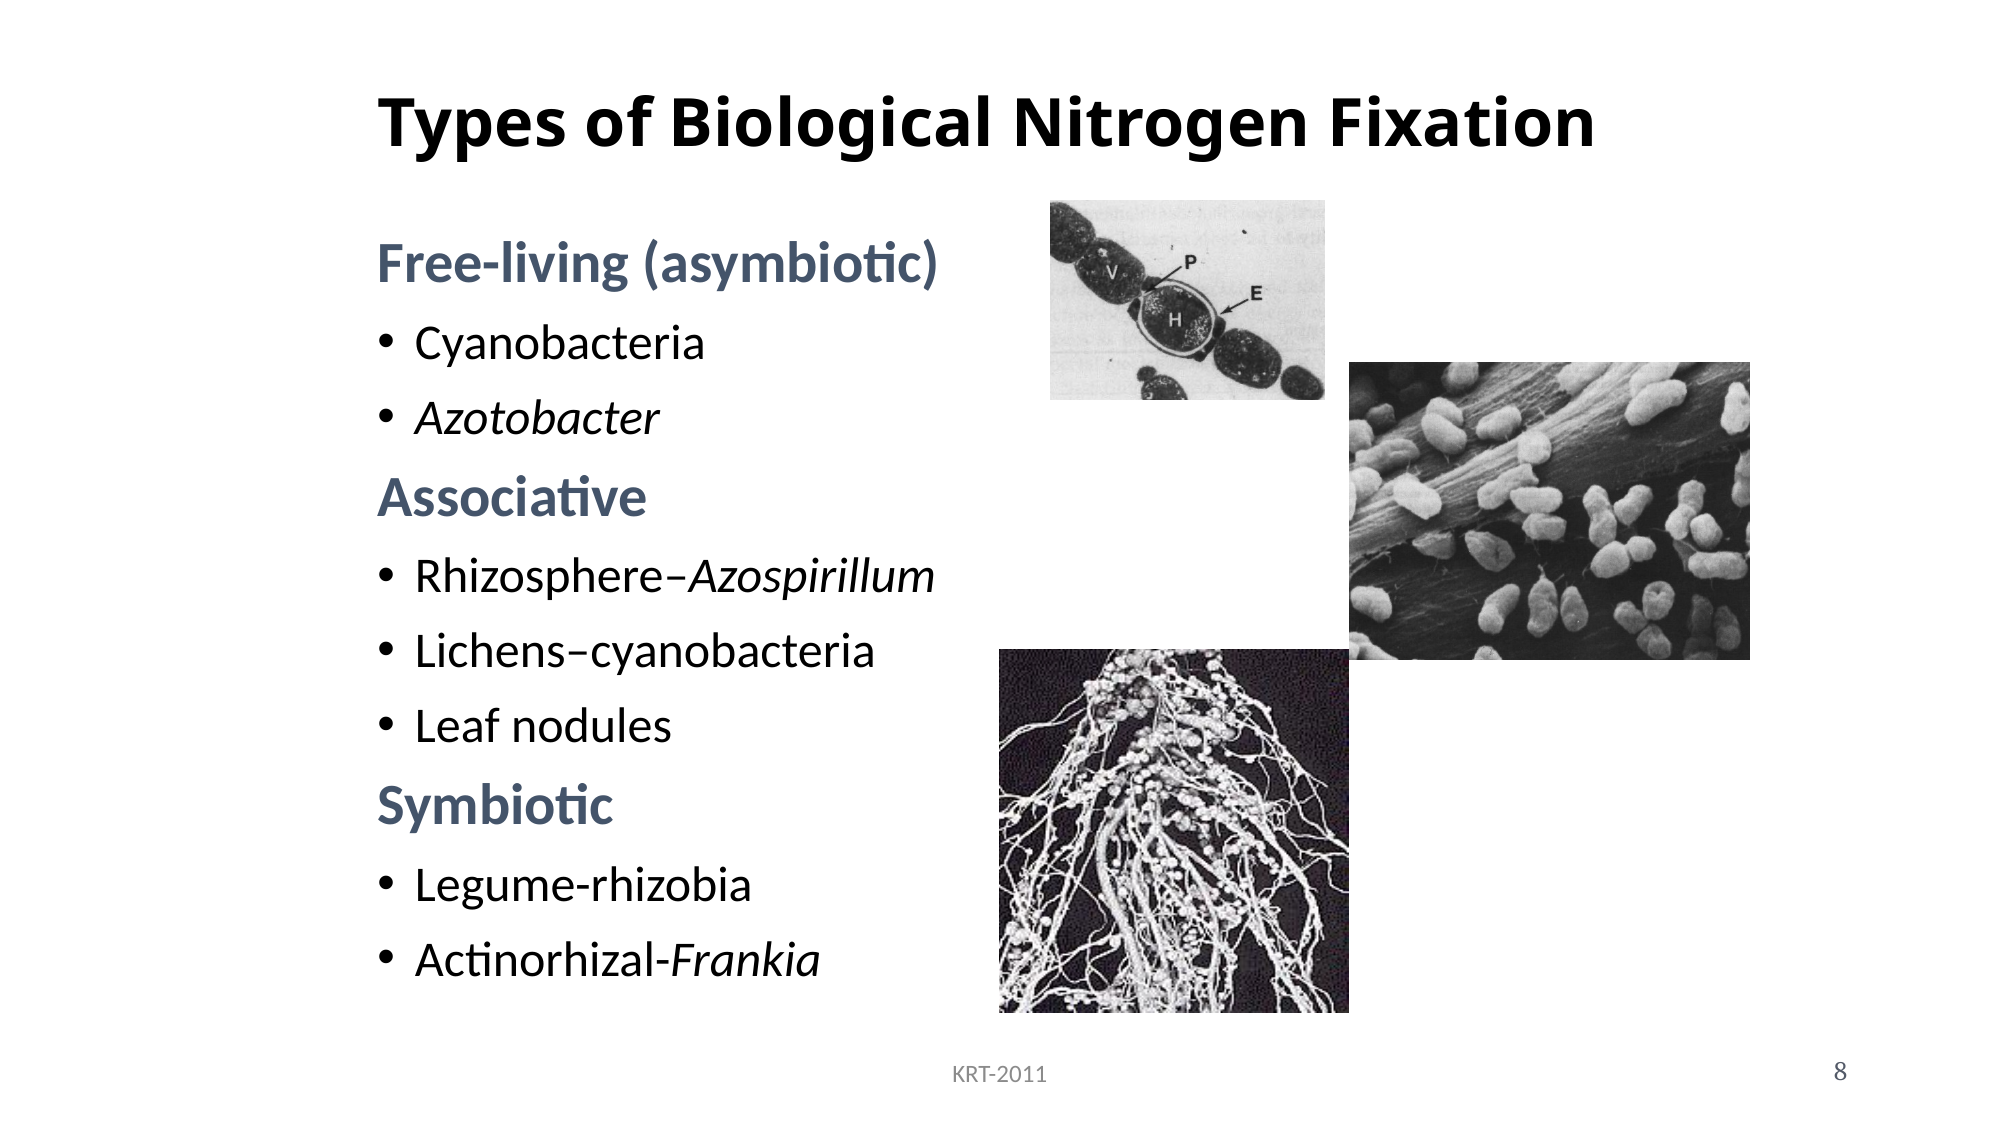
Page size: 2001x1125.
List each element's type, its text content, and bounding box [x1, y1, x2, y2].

footer KRT-2011 [662, 1042, 1338, 1103]
picture [1049, 199, 1325, 401]
picture [999, 362, 1750, 1013]
list Free-living (asymbiotic) Cyanobacteria Azotobacter Associative Rhizosphere–Azospirillum Lichens–cyanobacteria Leaf nodules Symbiotic Legume-rhizobia Actinorhizal-Frankia [362, 224, 1638, 1000]
title Types of Biological Nitrogen Fixation [362, 62, 1638, 188]
slide_number 8 [1412, 1042, 1863, 1103]
